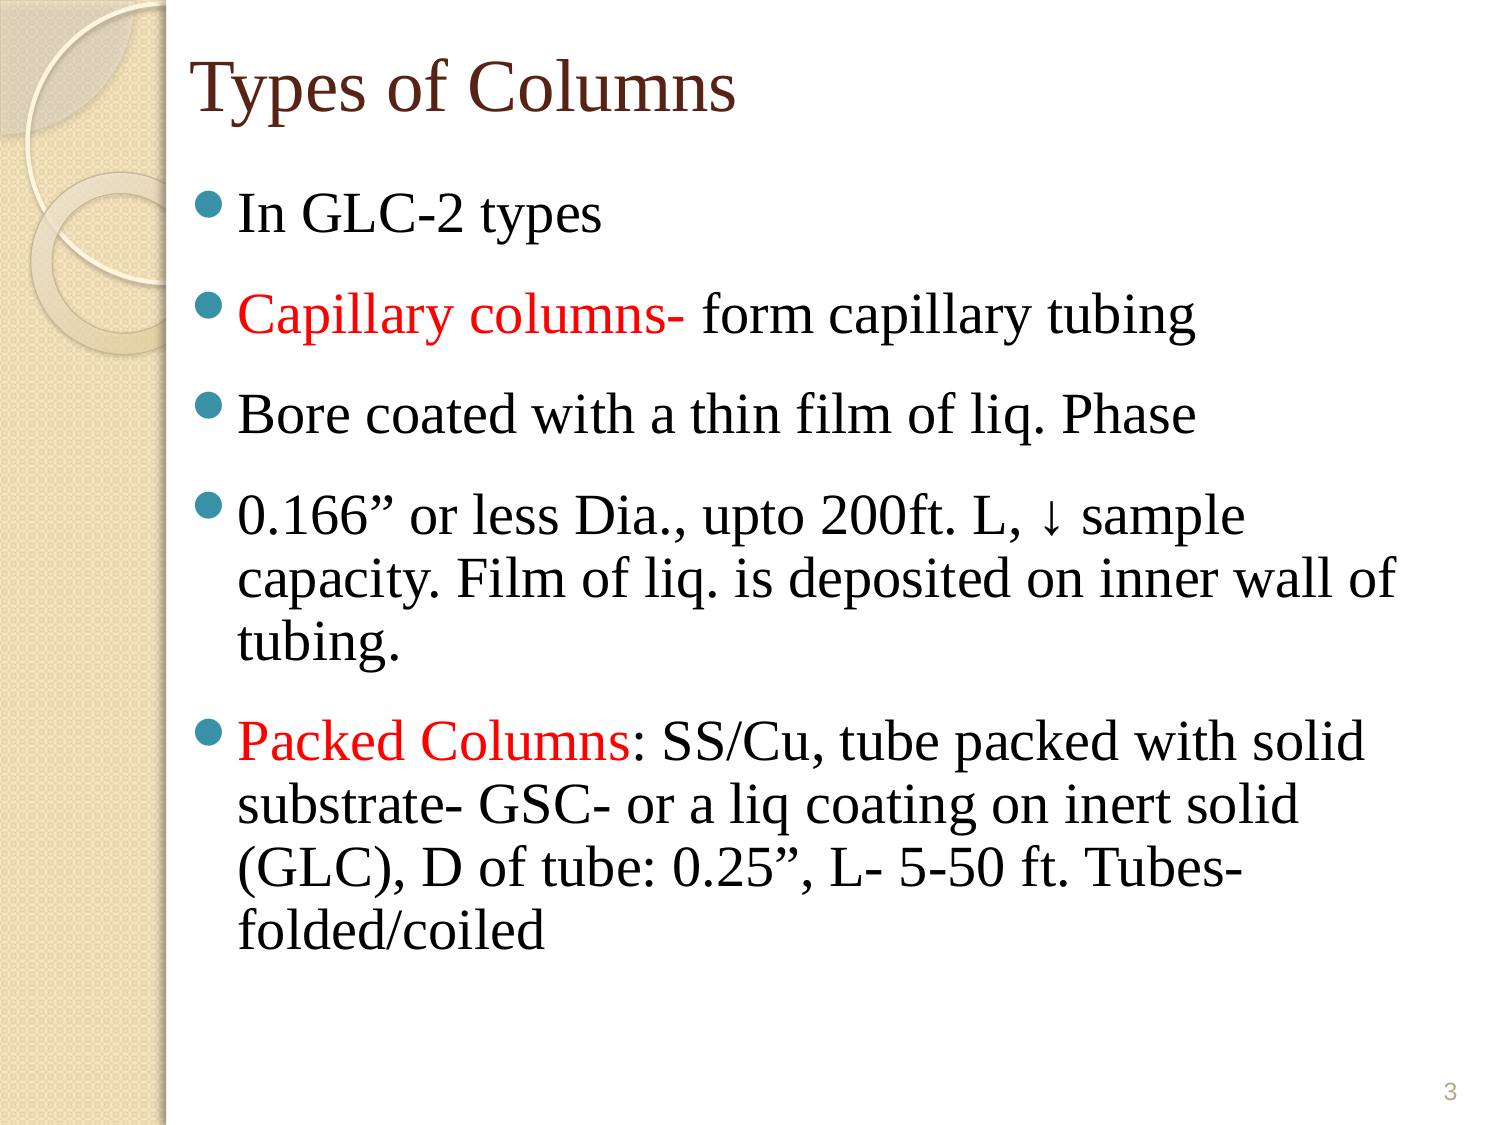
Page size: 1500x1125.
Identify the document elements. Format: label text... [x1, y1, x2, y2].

list In GLC-2 types Capillary columns- form capillary tubing Bore coated with a thin film of liq. Phase 0.166” or less Dia., upto 200ft. L, ↓ sample capacity. Film of liq. is deposited on inner wall of tubing. Packed Columns: SS/Cu, tube packed with solid substrate- GSC- or a liq coating on inert solid (GLC), D of tube: 0.25”, L- 5-50 ft. Tubes-folded/coiled [162, 174, 1426, 1063]
title Types of Columns [174, 37, 1438, 125]
slide_number 3 [1413, 1034, 1488, 1113]
